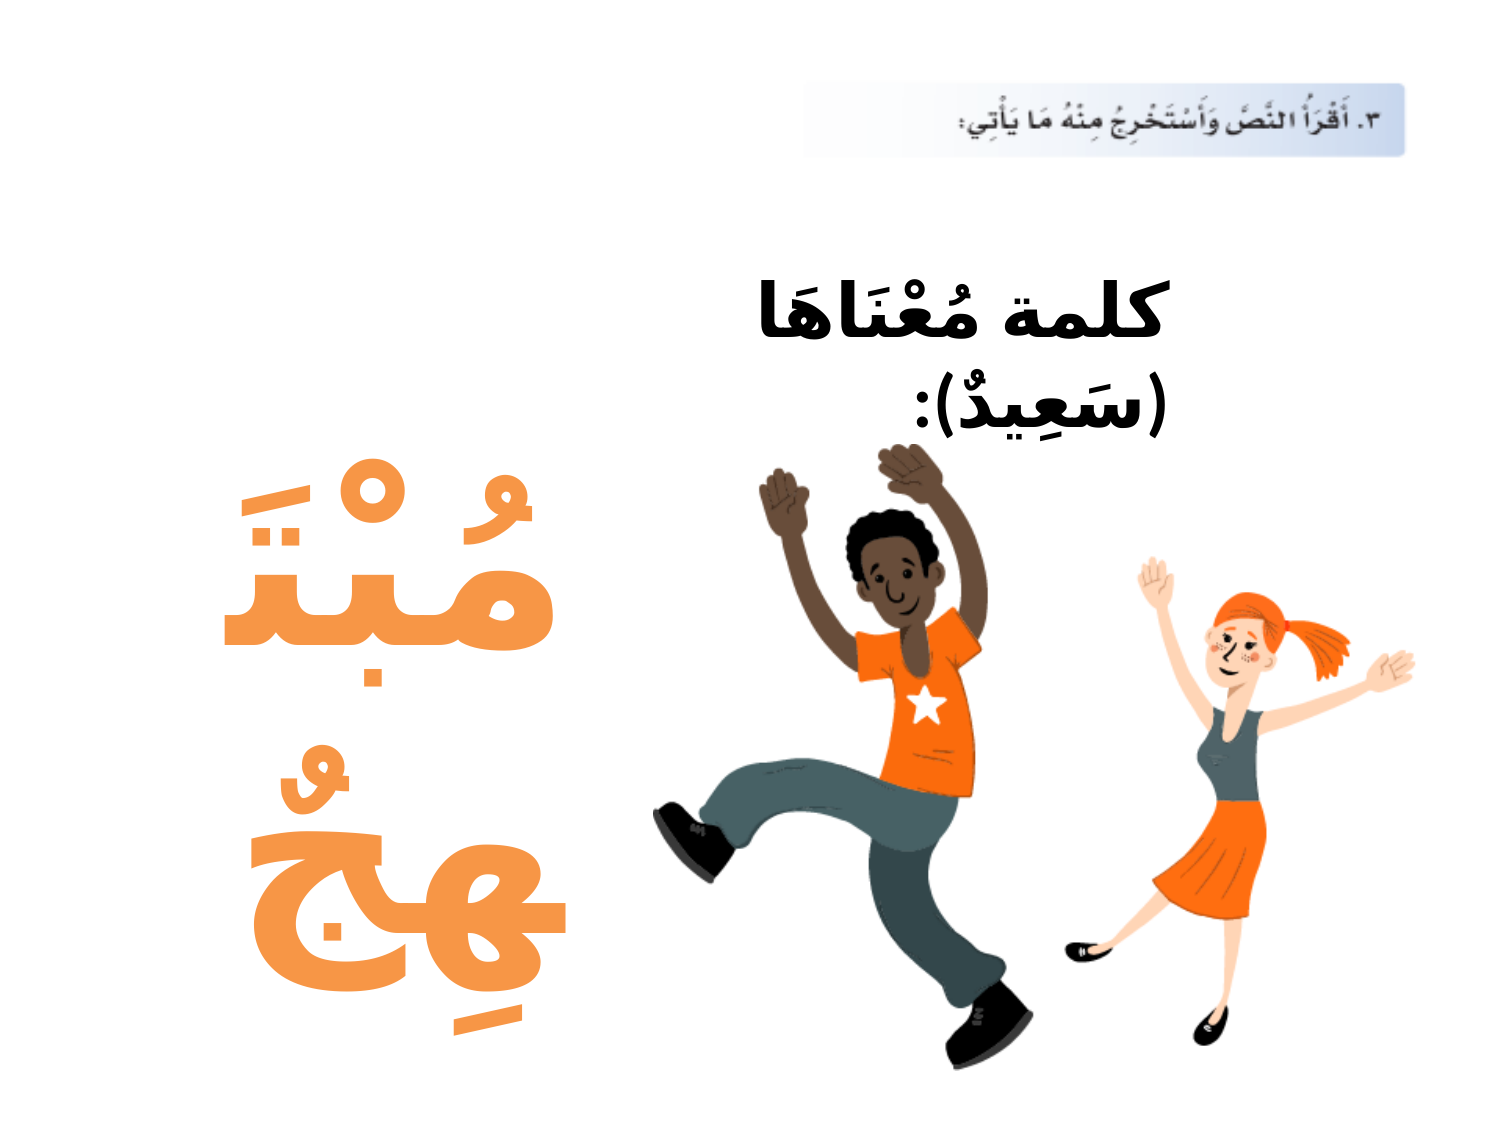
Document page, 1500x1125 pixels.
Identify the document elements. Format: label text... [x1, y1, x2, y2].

text_box كلمة مُعْنَاهَا (سَعِيدٌ): [626, 255, 1185, 443]
text_box مُبْتَهِجٌ [145, 398, 653, 989]
picture [466, 77, 1412, 164]
picture [653, 443, 1417, 1071]
